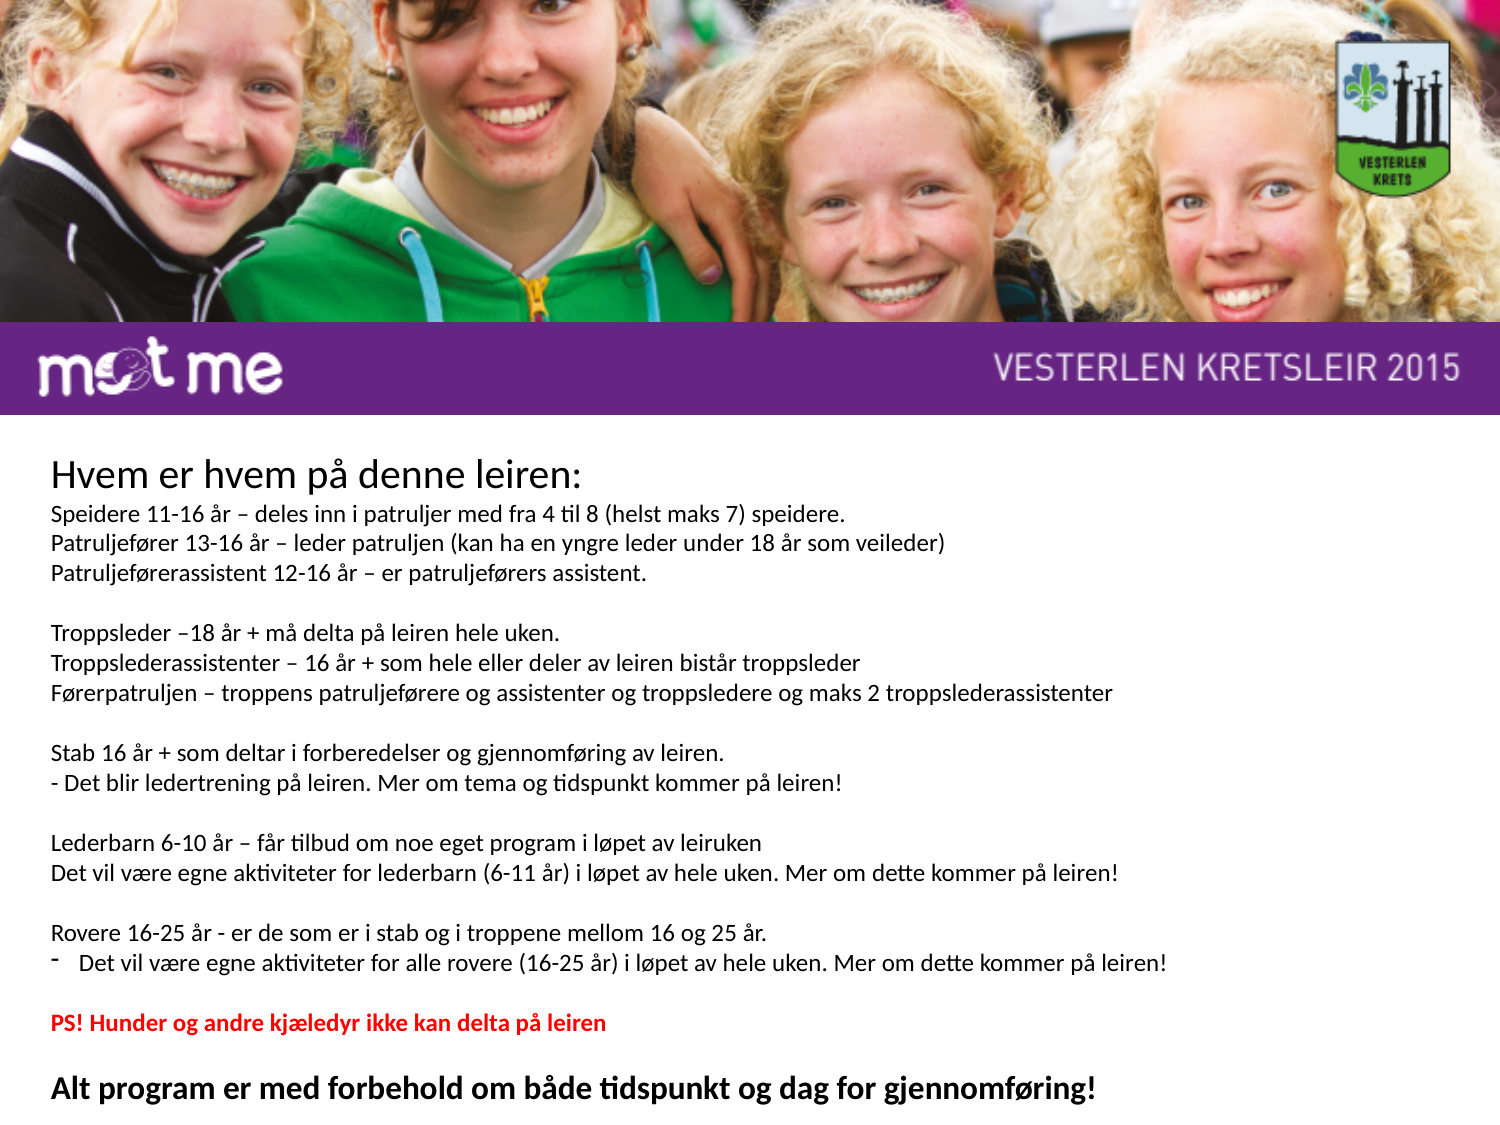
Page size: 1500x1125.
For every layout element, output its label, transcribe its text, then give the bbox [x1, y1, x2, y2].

picture [0, 0, 1500, 415]
text_box Hvem er hvem på denne leiren: Speidere 11-16 år – deles inn i patruljer med fra 4 til 8 (helst maks 7) speidere. Patruljefører 13-16 år – leder patruljen (kan ha en yngre leder under 18 år som veileder) Patruljeførerassistent 12-16 år – er patruljeførers assistent. Troppsleder –18 år + må delta på leiren hele uken. Troppslederassistenter – 16 år + som hele eller deler av leiren bistår troppsleder Førerpatruljen – troppens patruljeførere og assistenter og troppsledere og maks 2 troppslederassistenter Stab 16 år + som deltar i forberedelser og gjennomføring av leiren. - Det blir ledertrening på leiren. Mer om tema og tidspunkt kommer på leiren! Lederbarn 6-10 år – får tilbud om noe eget program i løpet av leiruken Det vil være egne aktiviteter for lederbarn (6-11 år) i løpet av hele uken. Mer om dette kommer på leiren! Rovere 16-25 år - er de som er i stab og i troppene mellom 16 og 25 år. Det vil være egne aktiviteter for alle rovere (16-25 år) i løpet av hele uken. Mer om dette kommer på leiren! PS! Hunder og andre kjæledyr ikke kan delta på leiren Alt program er med forbehold om både tidspunkt og dag for gjennomføring! [36, 439, 1448, 1114]
